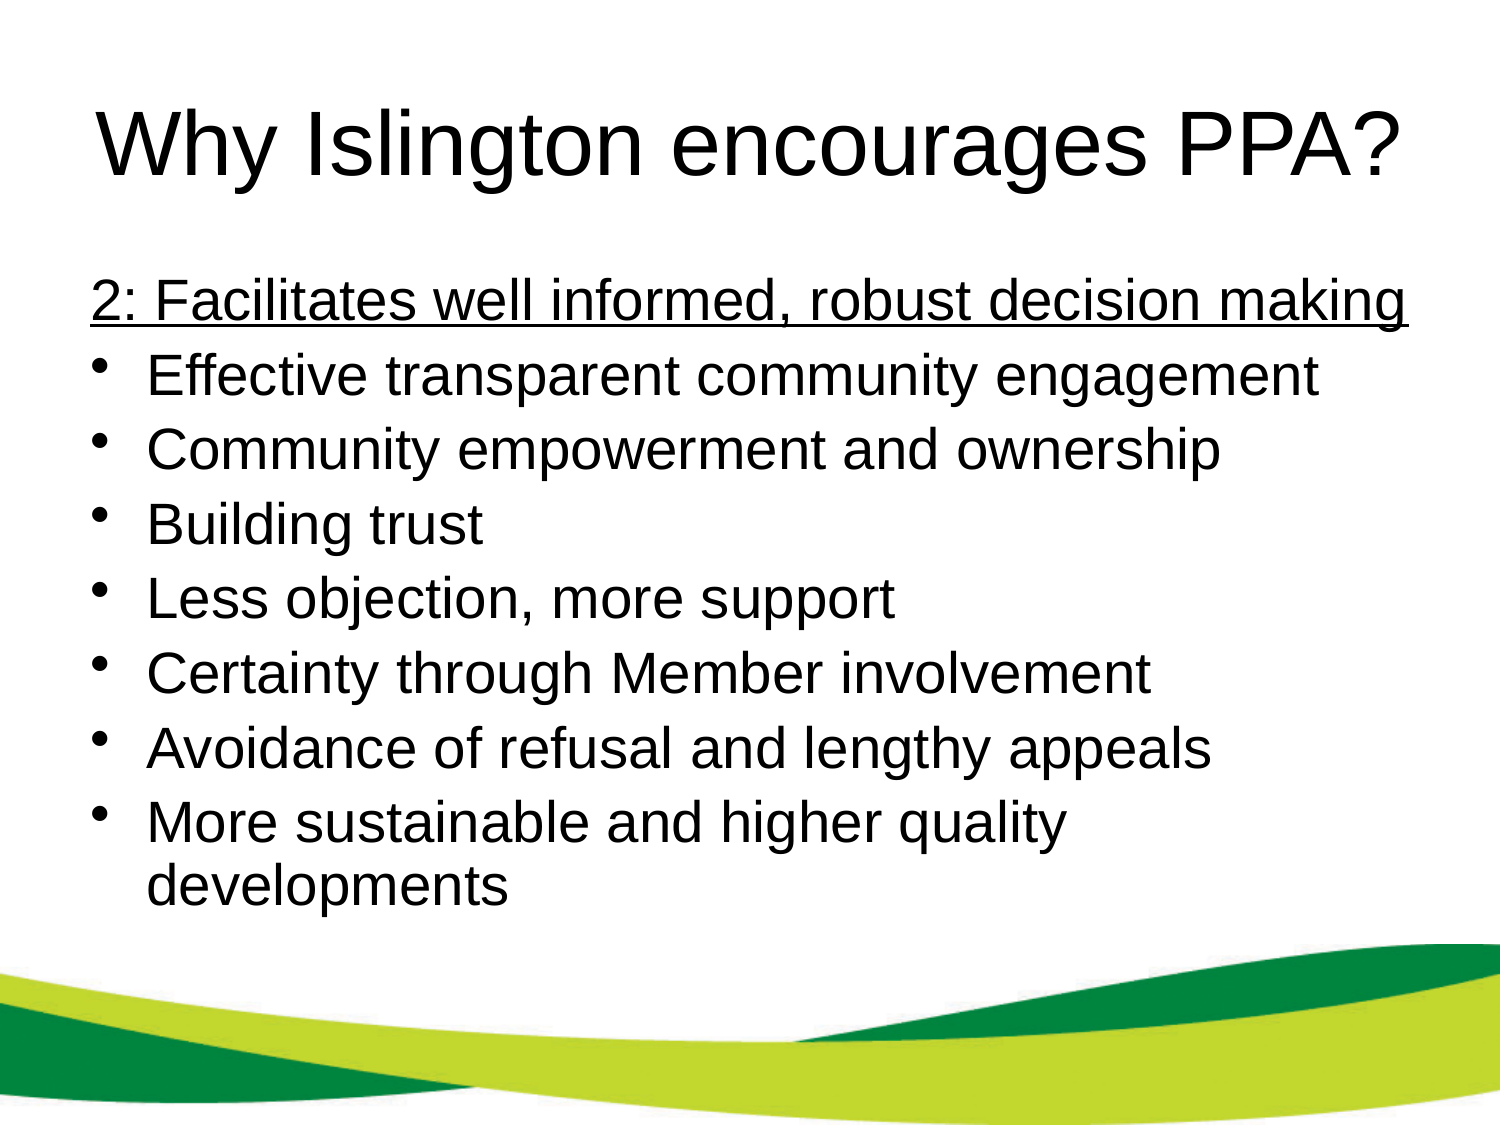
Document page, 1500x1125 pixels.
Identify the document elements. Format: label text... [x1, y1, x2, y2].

title Why Islington encourages PPA? [75, 45, 1425, 233]
list 2: Facilitates well informed, robust decision making Effective transparent community engagement Community empowerment and ownership Building trust Less objection, more support Certainty through Member involvement Avoidance of refusal and lengthy appeals More sustainable and higher quality developments [75, 262, 1425, 942]
picture [0, 943, 1500, 1125]
